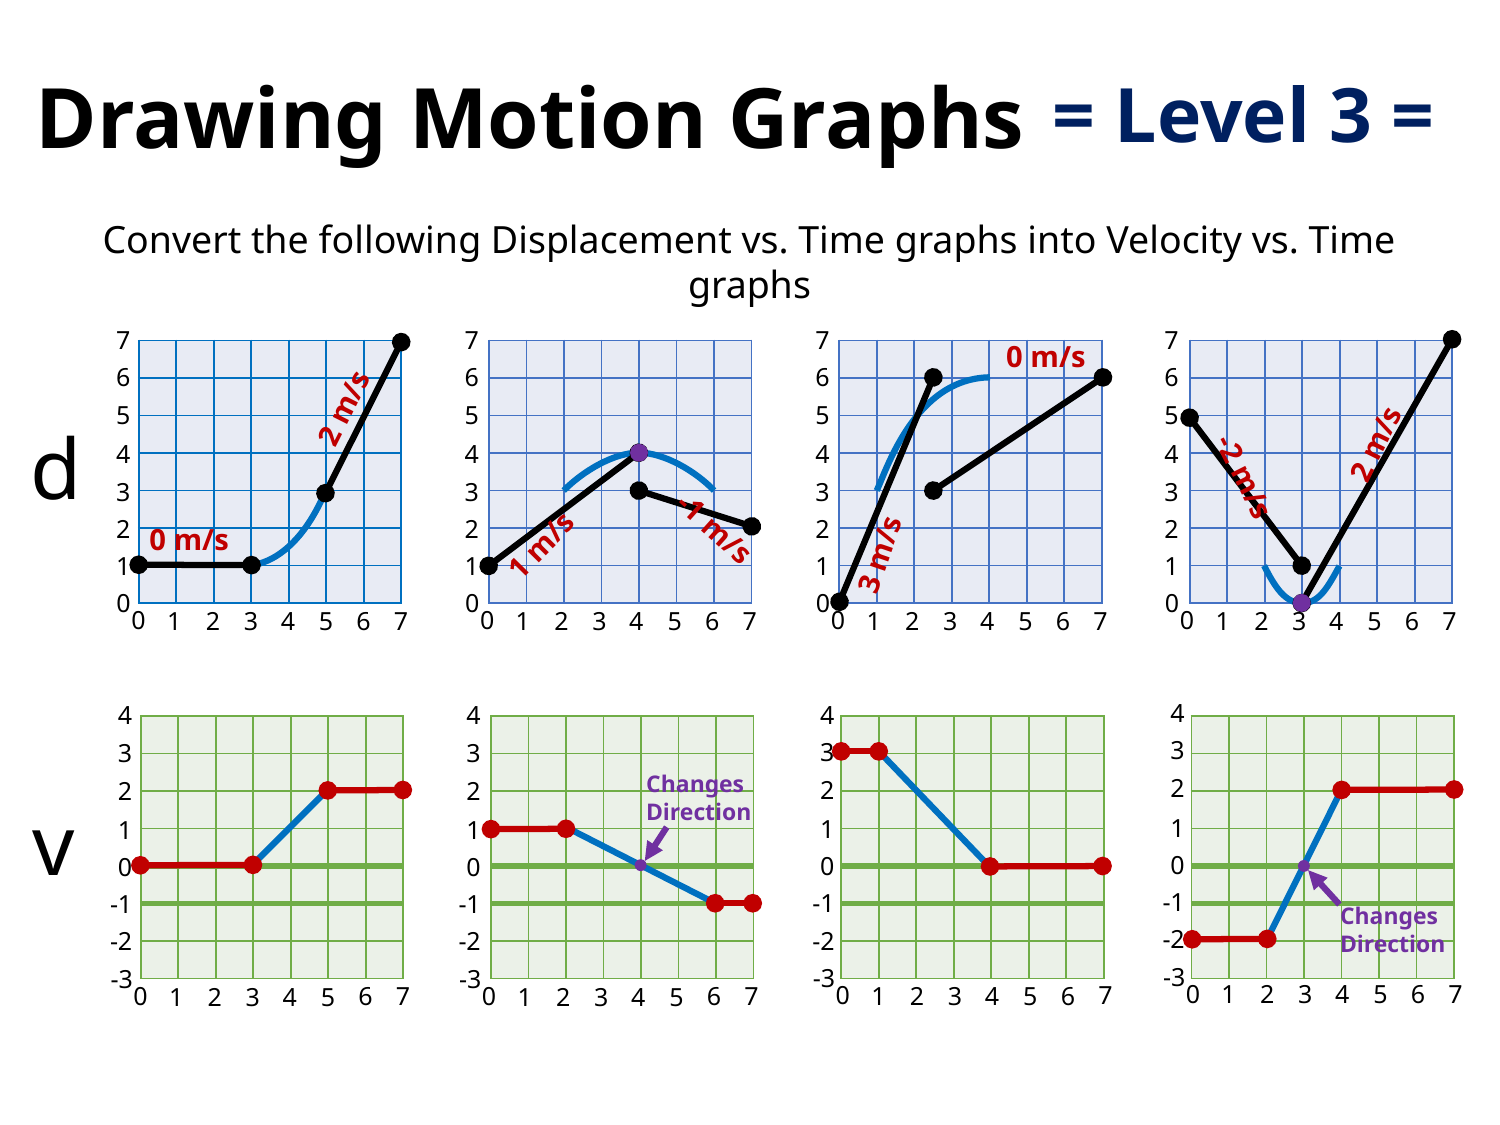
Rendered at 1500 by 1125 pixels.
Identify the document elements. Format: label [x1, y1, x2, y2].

text_box [39, 208, 1460, 314]
text_box [17, 784, 90, 900]
text_box [449, 316, 776, 644]
text_box [1149, 316, 1472, 644]
text_box [444, 692, 774, 1019]
text_box [15, 409, 97, 524]
text_box [101, 316, 423, 644]
text_box [95, 692, 425, 1019]
text_box [1148, 690, 1477, 1017]
text_box [20, 57, 1451, 173]
text_box [800, 316, 1123, 644]
text_box [797, 691, 1127, 1019]
